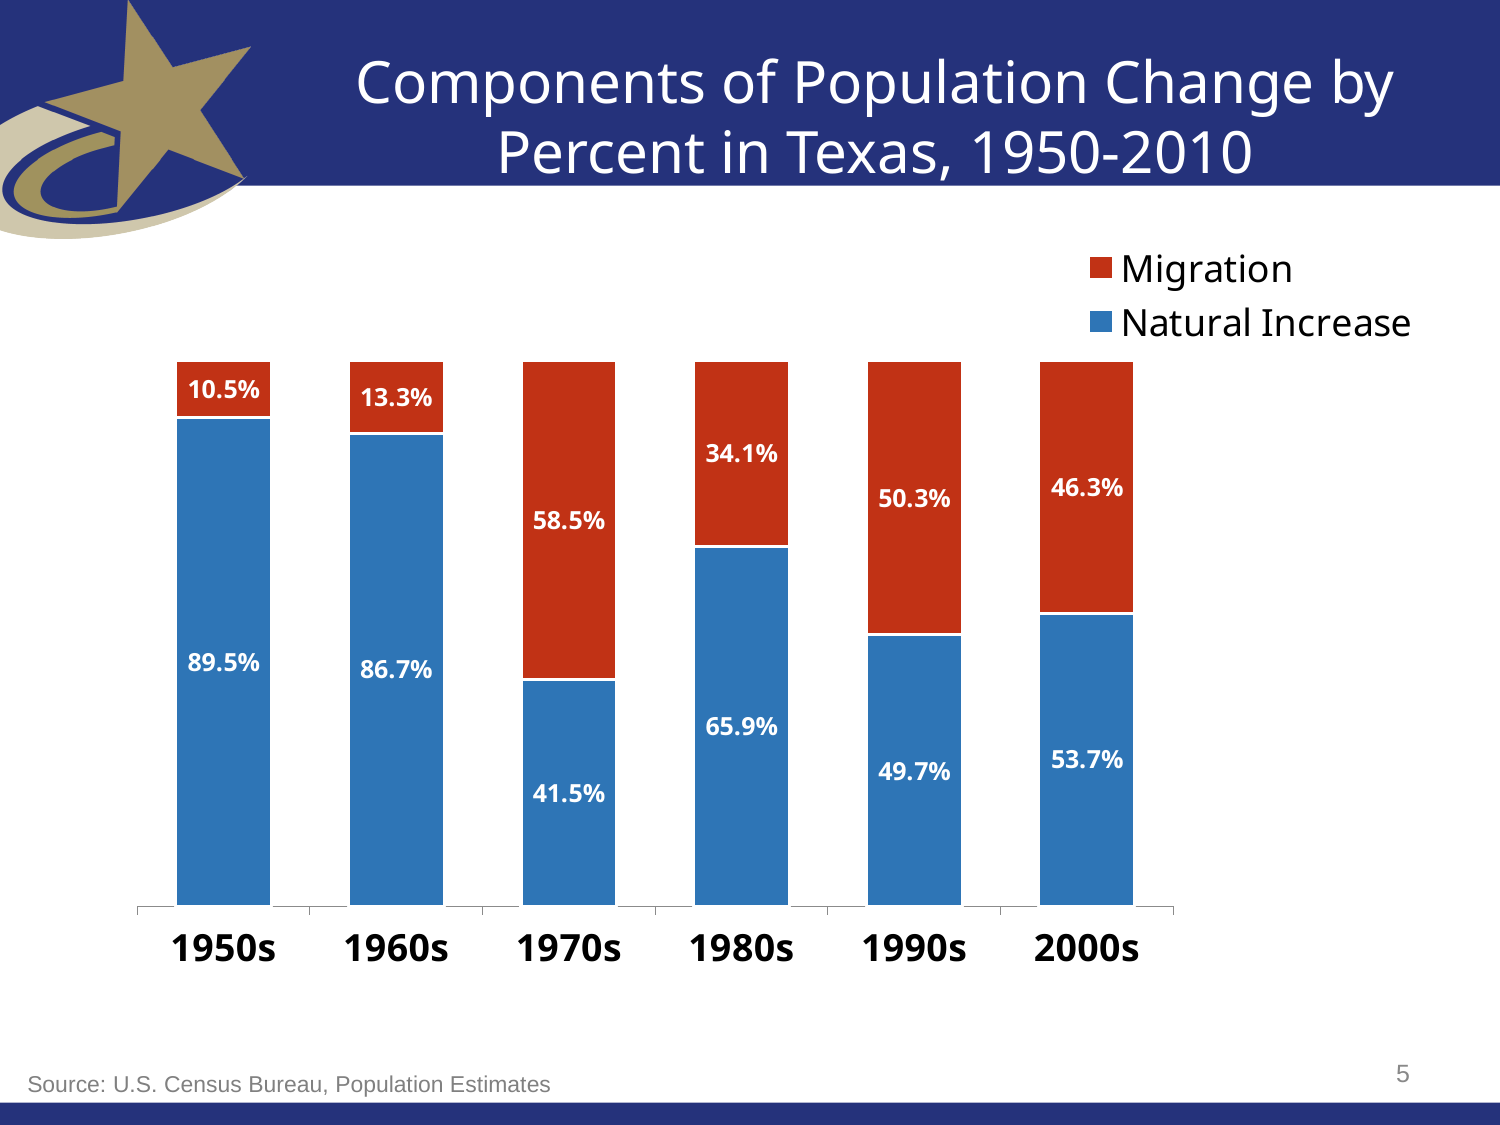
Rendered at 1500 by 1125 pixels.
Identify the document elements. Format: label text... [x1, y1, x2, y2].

text_box Source: U.S. Census Bureau, Population Estimates [12, 1062, 763, 1105]
text_box Components of Population Change by Percent in Texas, 1950-2010 [287, 37, 1463, 200]
chart [108, 236, 1500, 988]
text_box 5 [1074, 1042, 1425, 1103]
picture [0, 0, 251, 239]
